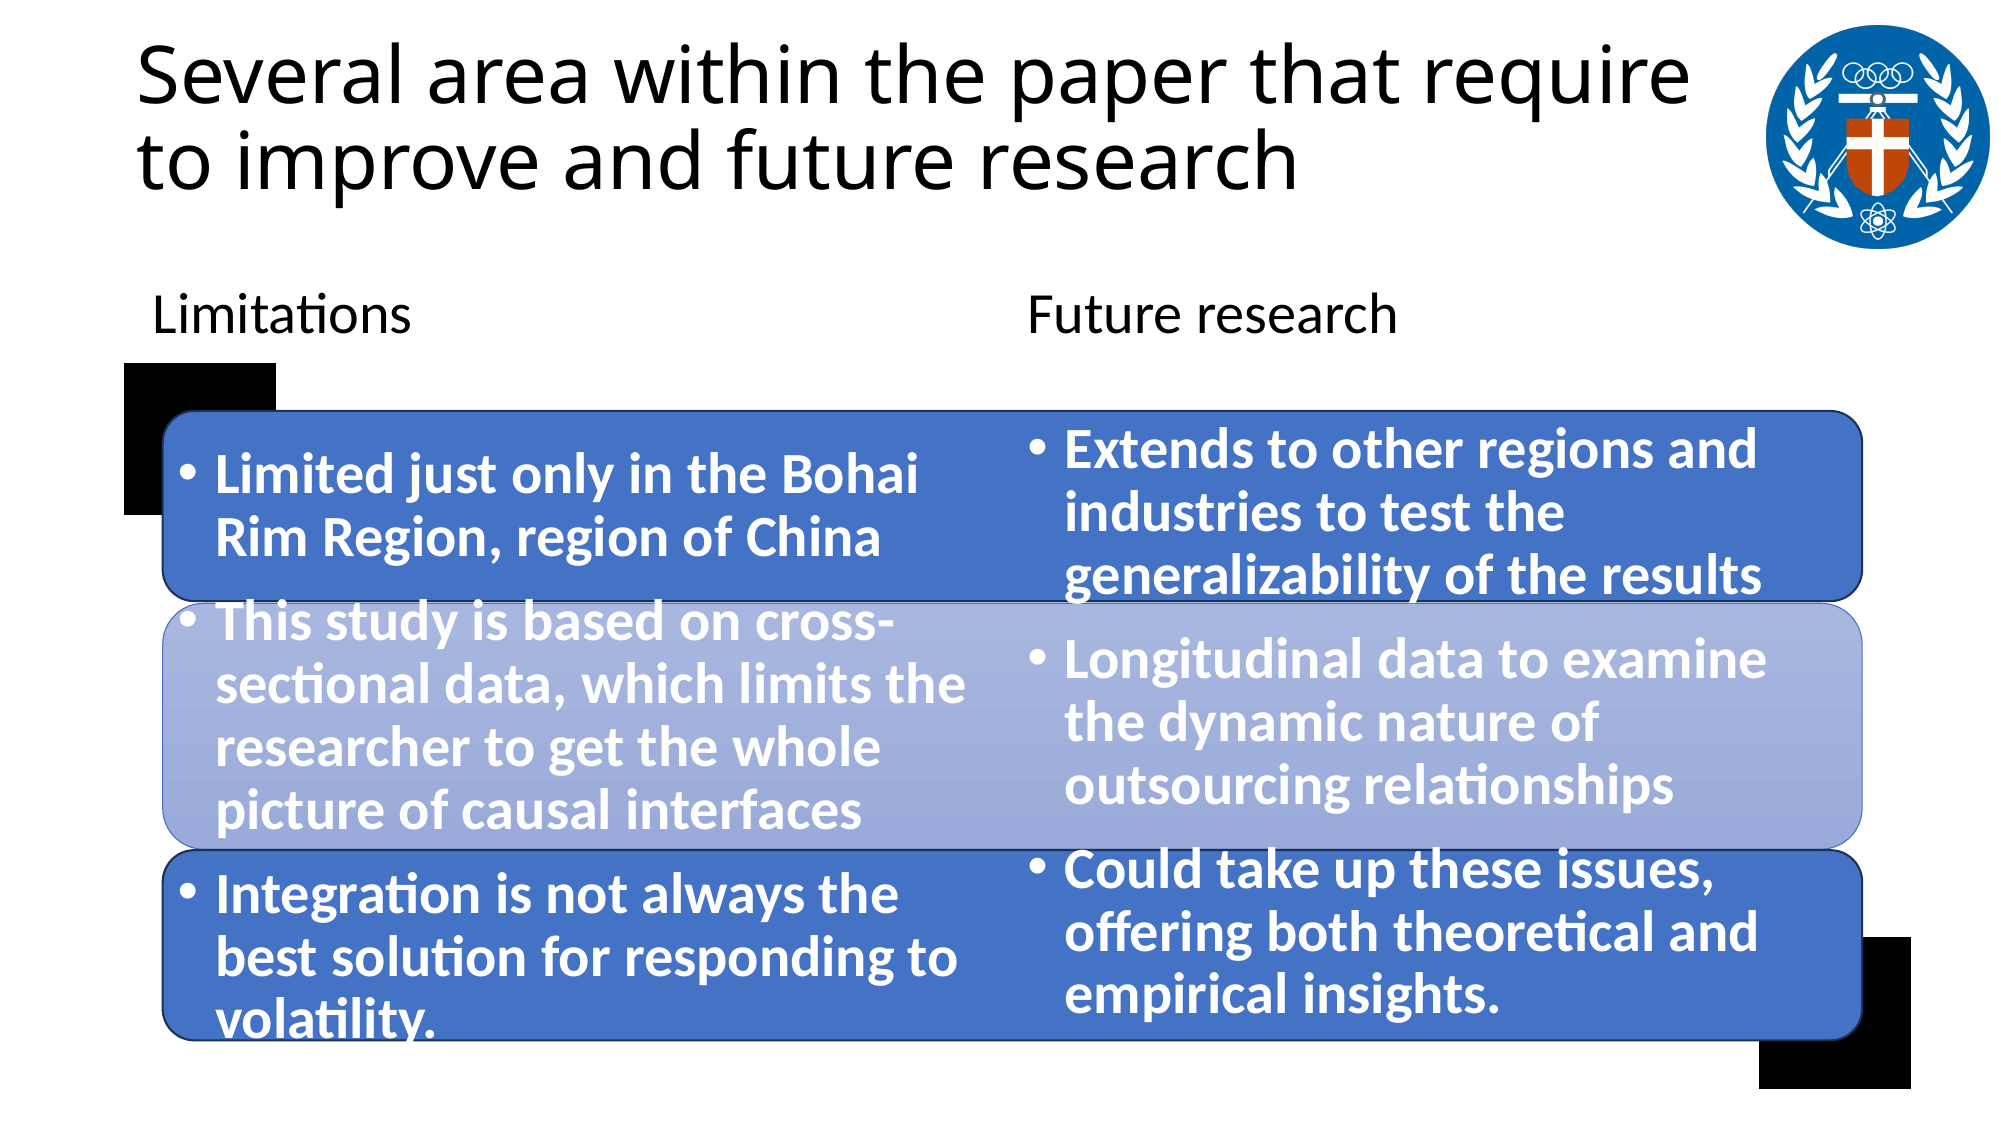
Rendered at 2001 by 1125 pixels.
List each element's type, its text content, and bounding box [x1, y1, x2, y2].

text_box Limited just only in the Bohai Rim Region, region of China This study is based on cross-sectional data, which limits the researcher to get the whole picture of causal interfaces Integration is not always the best solution for responding to volatility. [162, 435, 1009, 1041]
text_box [162, 409, 1012, 602]
text_box Future research [1012, 275, 1863, 411]
text_box [124, 363, 182, 515]
text_box Extends to other regions and industries to test the generalizability of the results Longitudinal data to examine the dynamic nature of outsourcing relationships Could take up these issues, offering both theoretical and empirical insights. [1012, 411, 1863, 1016]
text_box Limitations [137, 275, 984, 411]
text_box [1759, 937, 1911, 1089]
title Several area within the paper that require to improve and future research [121, 25, 1751, 216]
text_box [189, 849, 1863, 1042]
picture [1766, 25, 1990, 249]
